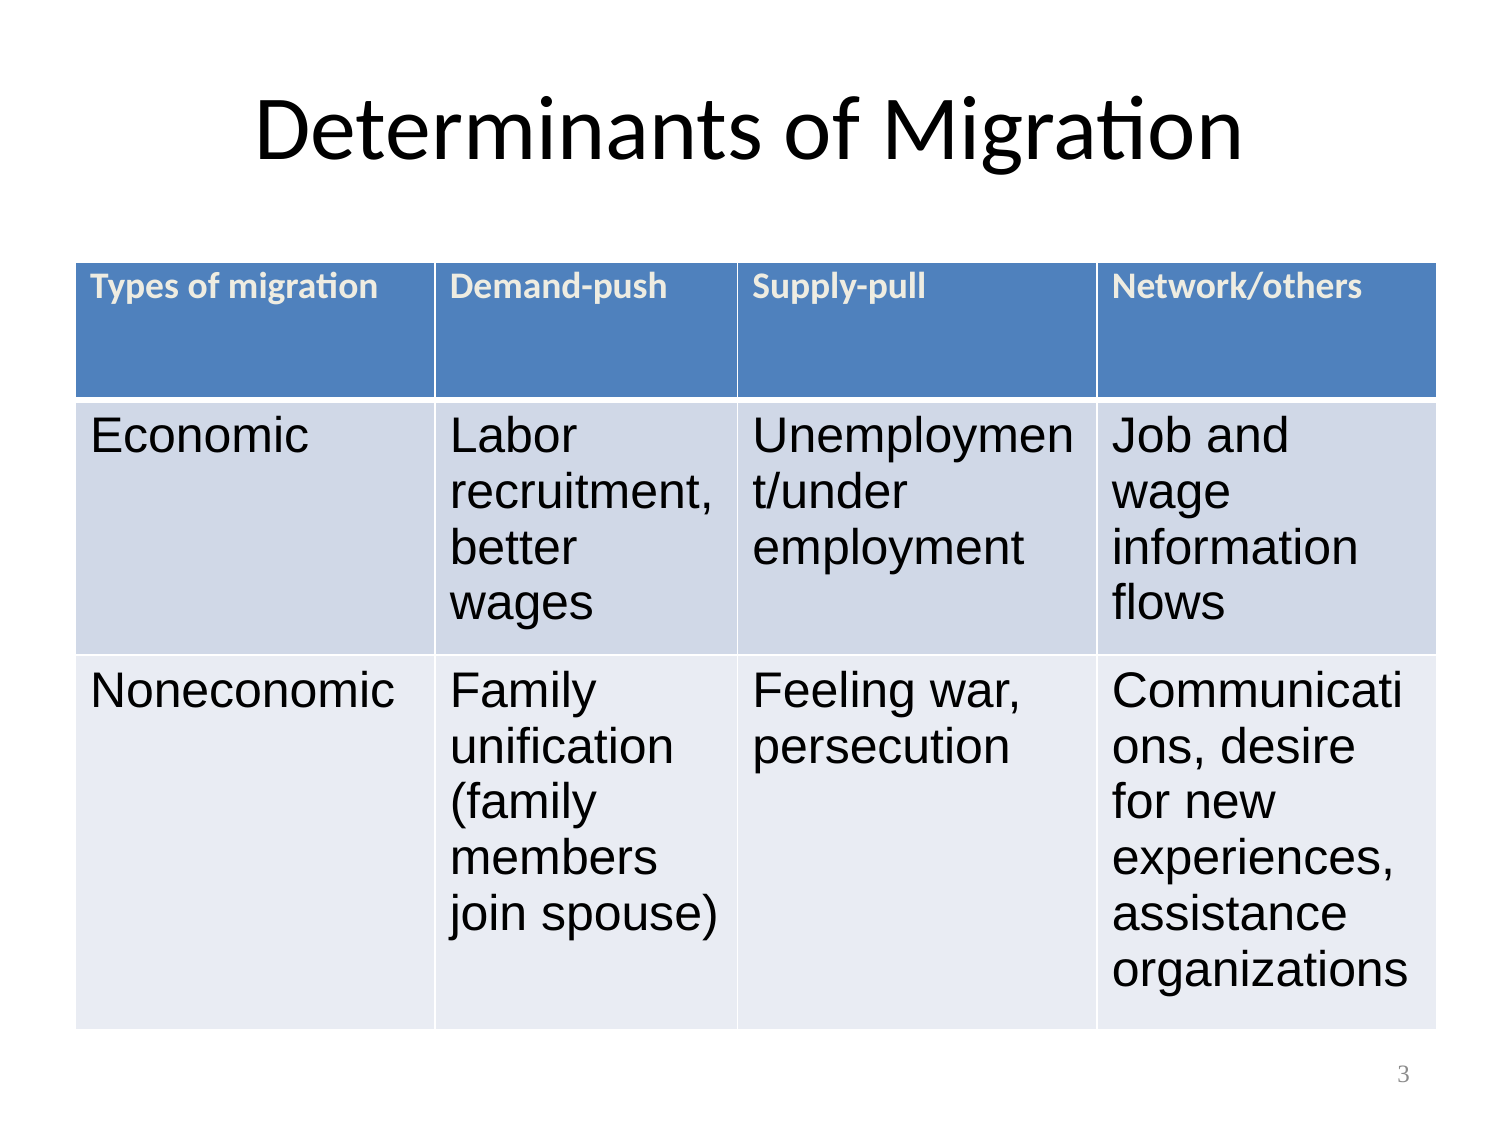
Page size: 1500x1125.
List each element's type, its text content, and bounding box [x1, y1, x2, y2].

table_cell Communications, desire for new experiences, assistance organizations [1098, 656, 1436, 1029]
table_cell Feeling war, persecution [738, 656, 1096, 1029]
table_header Supply-pull [738, 263, 1096, 397]
title Determinants of Migration [74, 44, 1426, 201]
table_header Types of migration [76, 263, 434, 397]
table_cell Noneconomic [76, 656, 434, 1029]
table_cell Labor recruitment, better wages [436, 403, 737, 654]
slide_number 3 [1074, 1042, 1425, 1103]
table_cell Job and wage information flows [1098, 403, 1436, 654]
table_cell Unemployment/under employment [738, 403, 1096, 654]
table_cell Economic [76, 403, 434, 654]
table_header Network/others [1098, 263, 1436, 397]
table_header Demand-push [436, 263, 737, 397]
table_cell Family unification (family members join spouse) [436, 656, 737, 1029]
